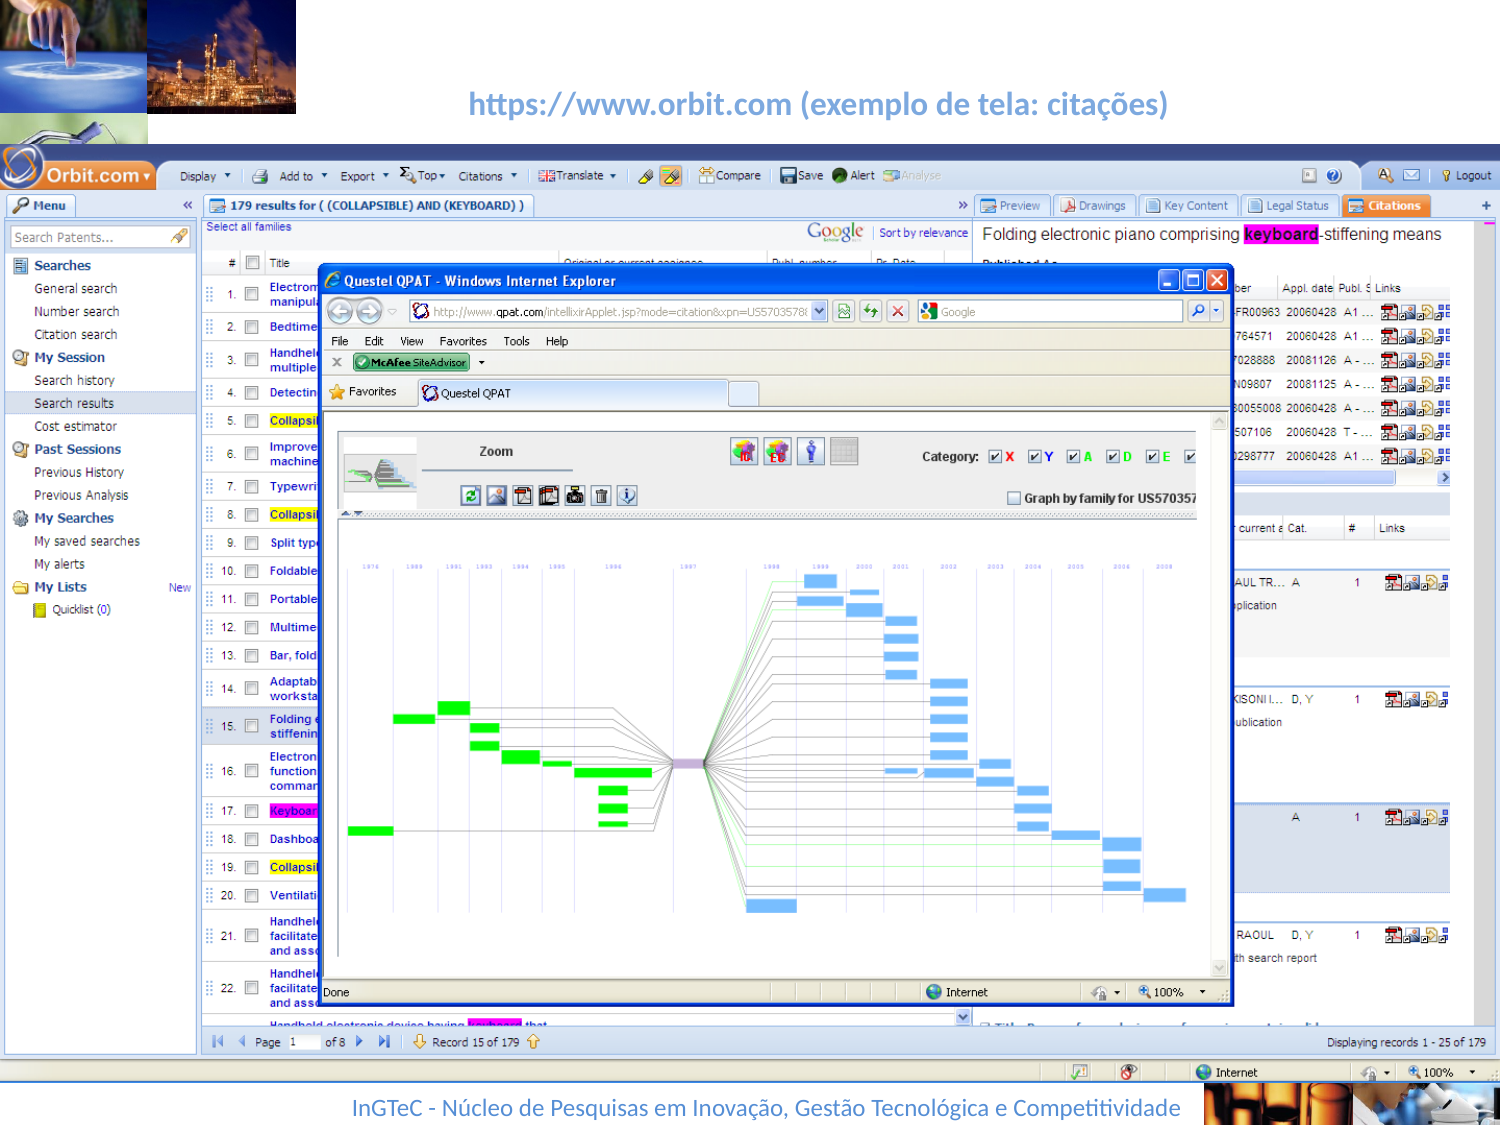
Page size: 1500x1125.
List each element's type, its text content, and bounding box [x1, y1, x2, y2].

title https://www.orbit.com (exemplo de tela: citações) [144, 8, 1495, 144]
picture [0, 0, 1500, 1125]
